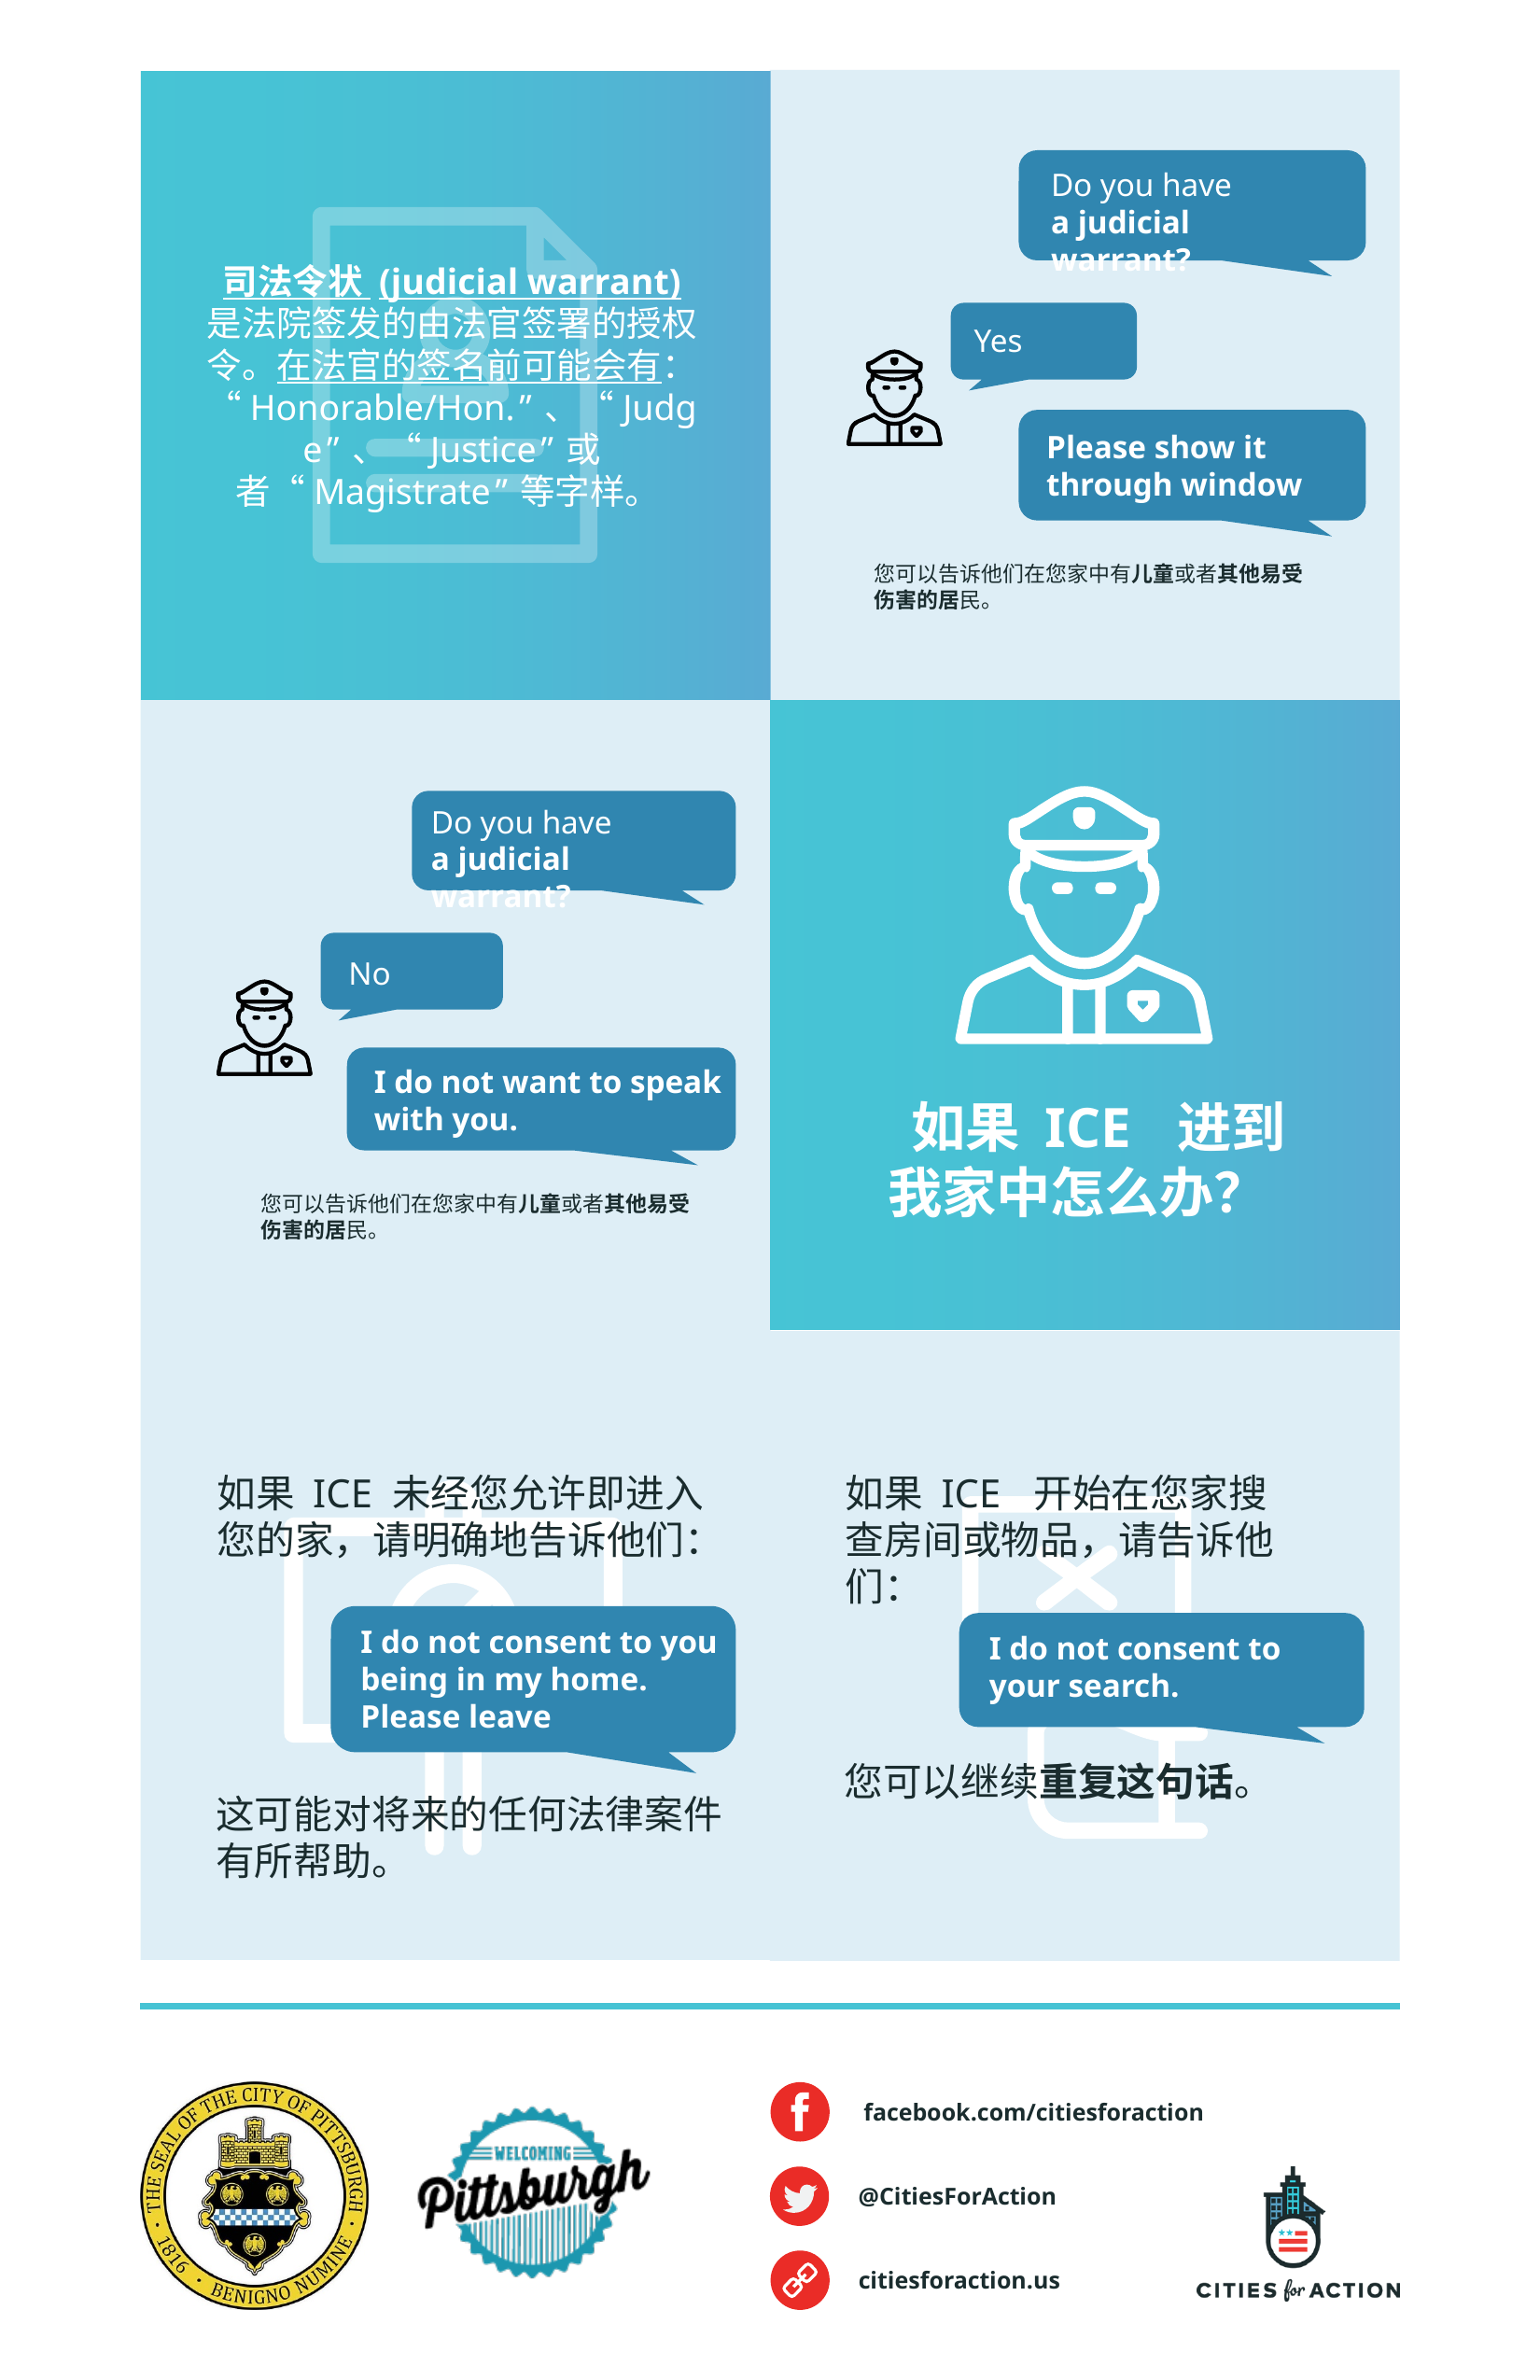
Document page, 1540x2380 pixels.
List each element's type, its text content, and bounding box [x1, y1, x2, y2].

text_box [312, 206, 598, 564]
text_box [954, 786, 1214, 1044]
text_box [769, 1330, 1401, 1962]
text_box 这可能对将来的任何法律案件 有所帮助。 [202, 1783, 745, 1890]
text_box [140, 1329, 769, 1961]
picture [847, 349, 944, 447]
text_box [1017, 409, 1367, 538]
text_box I do not consent to your search. [1209, 1621, 1365, 1711]
text_box I do not want to speak with you. [359, 1055, 769, 1143]
text_box [623, 1742, 734, 1774]
text_box [140, 700, 769, 1329]
text_box Do you have a judicial warrant? [417, 795, 731, 921]
picture [140, 71, 1400, 1330]
text_box [1017, 148, 1367, 262]
text_box [1209, 1627, 1365, 1744]
text_box 您可以告诉他们在您家中有儿童或者其他易受伤害的居民。 [247, 1183, 721, 1255]
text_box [961, 1496, 1209, 1840]
picture [139, 2081, 369, 2310]
text_box Please show it through window [1032, 420, 1360, 510]
text_box 您可以告诉他们在您家中有儿童或者其他易受伤害的居民。 [860, 553, 1333, 629]
text_box [958, 1621, 961, 1719]
text_box [623, 1604, 732, 1615]
text_box Yes [959, 315, 1063, 366]
picture [1197, 2166, 1400, 2302]
text_box [345, 1046, 735, 1167]
text_box I do not consent to you being in my home. Please leave [623, 1615, 735, 1742]
text_box [411, 790, 737, 888]
picture [217, 979, 314, 1077]
text_box [319, 931, 504, 1023]
text_box 如果 ICE 开始在您家搜查房间或物品，请告诉他们： [832, 1462, 1320, 1633]
text_box Do you have a judicial warrant? [1037, 159, 1351, 285]
text_box 如果 ICE 未经您允许即进入您的家，请明确地告诉他们： [203, 1462, 726, 1633]
text_box [1209, 1612, 1363, 1621]
text_box [949, 301, 1139, 393]
picture [408, 2097, 659, 2286]
text_box No [334, 946, 437, 999]
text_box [284, 1479, 623, 1855]
text_box [769, 69, 1401, 701]
text_box 您可以继续重复这句话。 [830, 1750, 1314, 1858]
